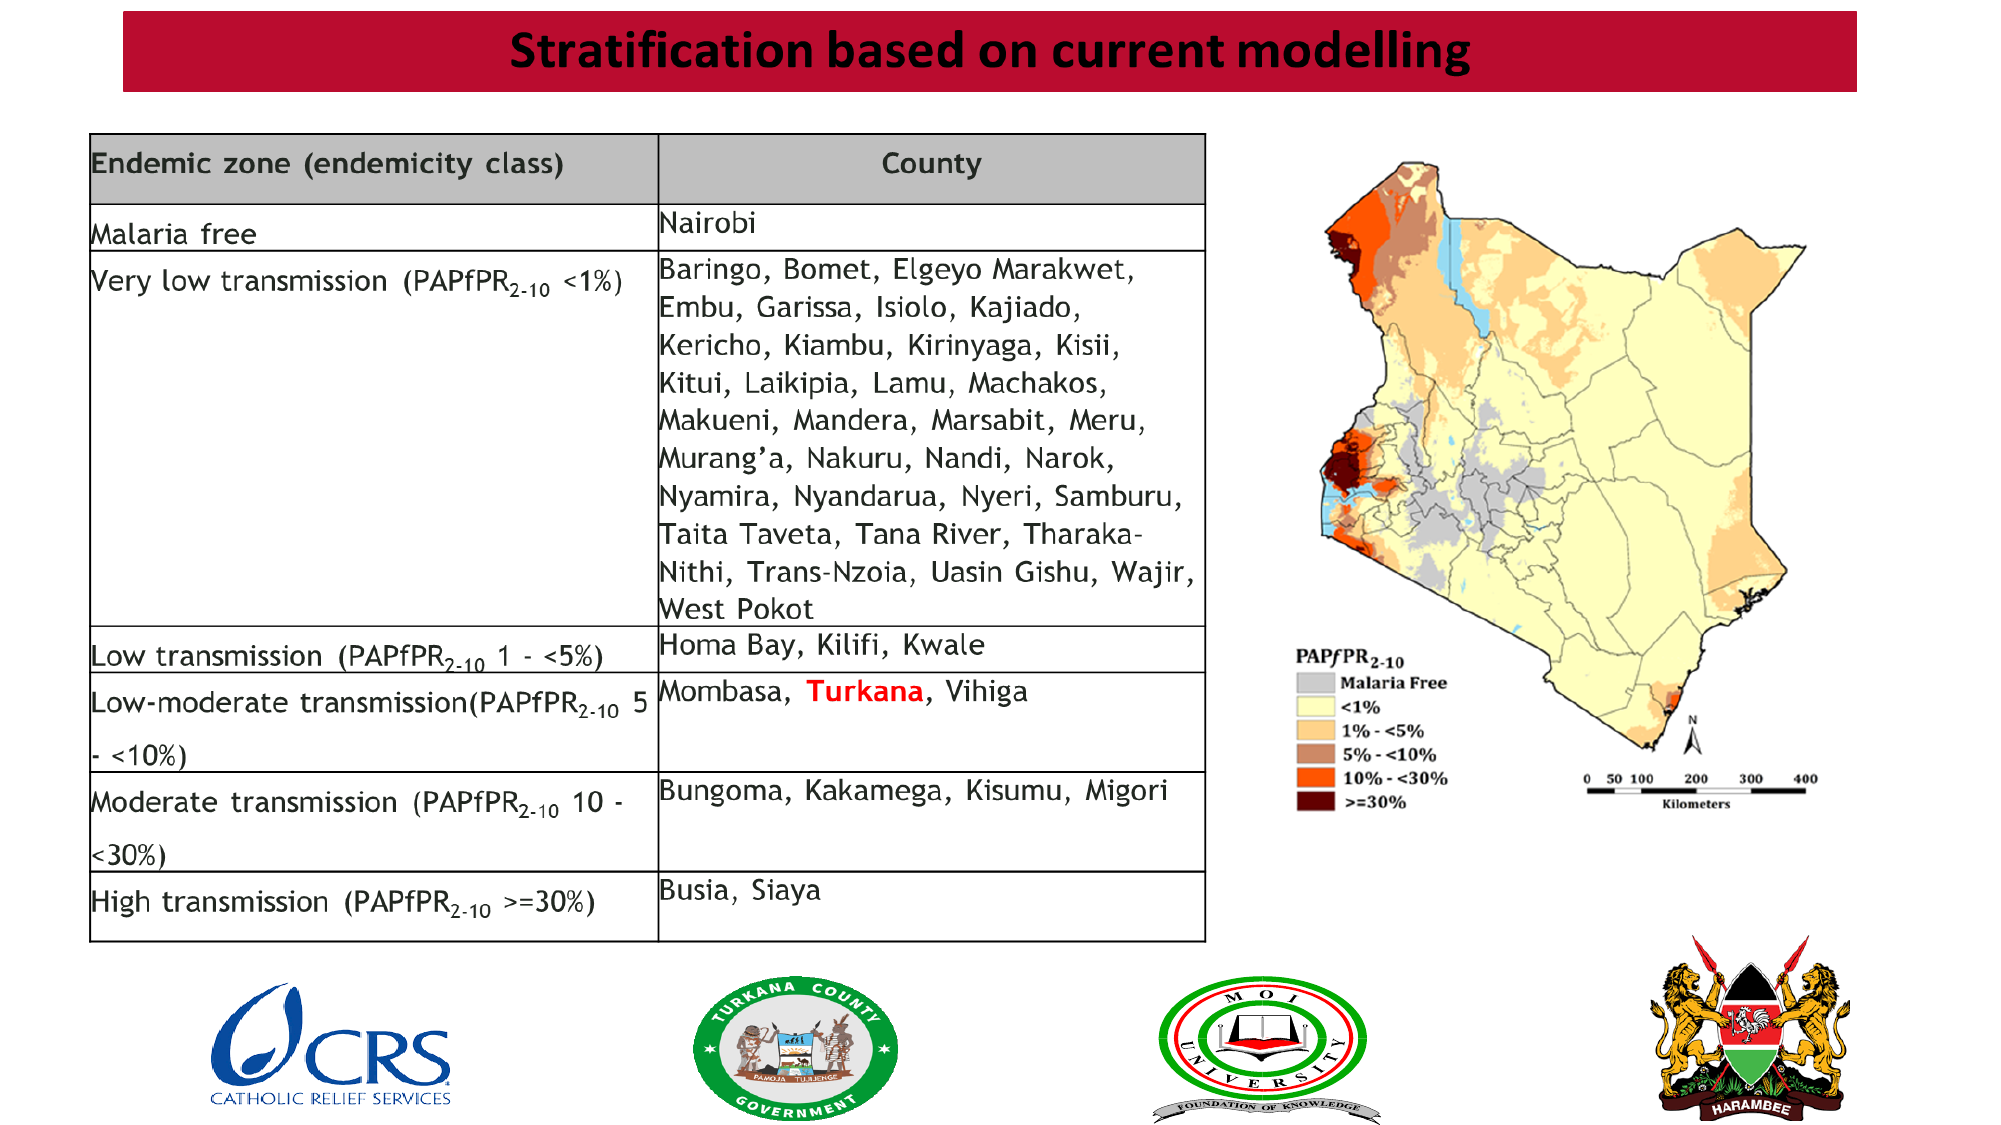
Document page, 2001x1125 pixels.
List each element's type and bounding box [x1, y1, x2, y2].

text_box [1152, 975, 1383, 1125]
picture [71, 0, 1857, 1121]
